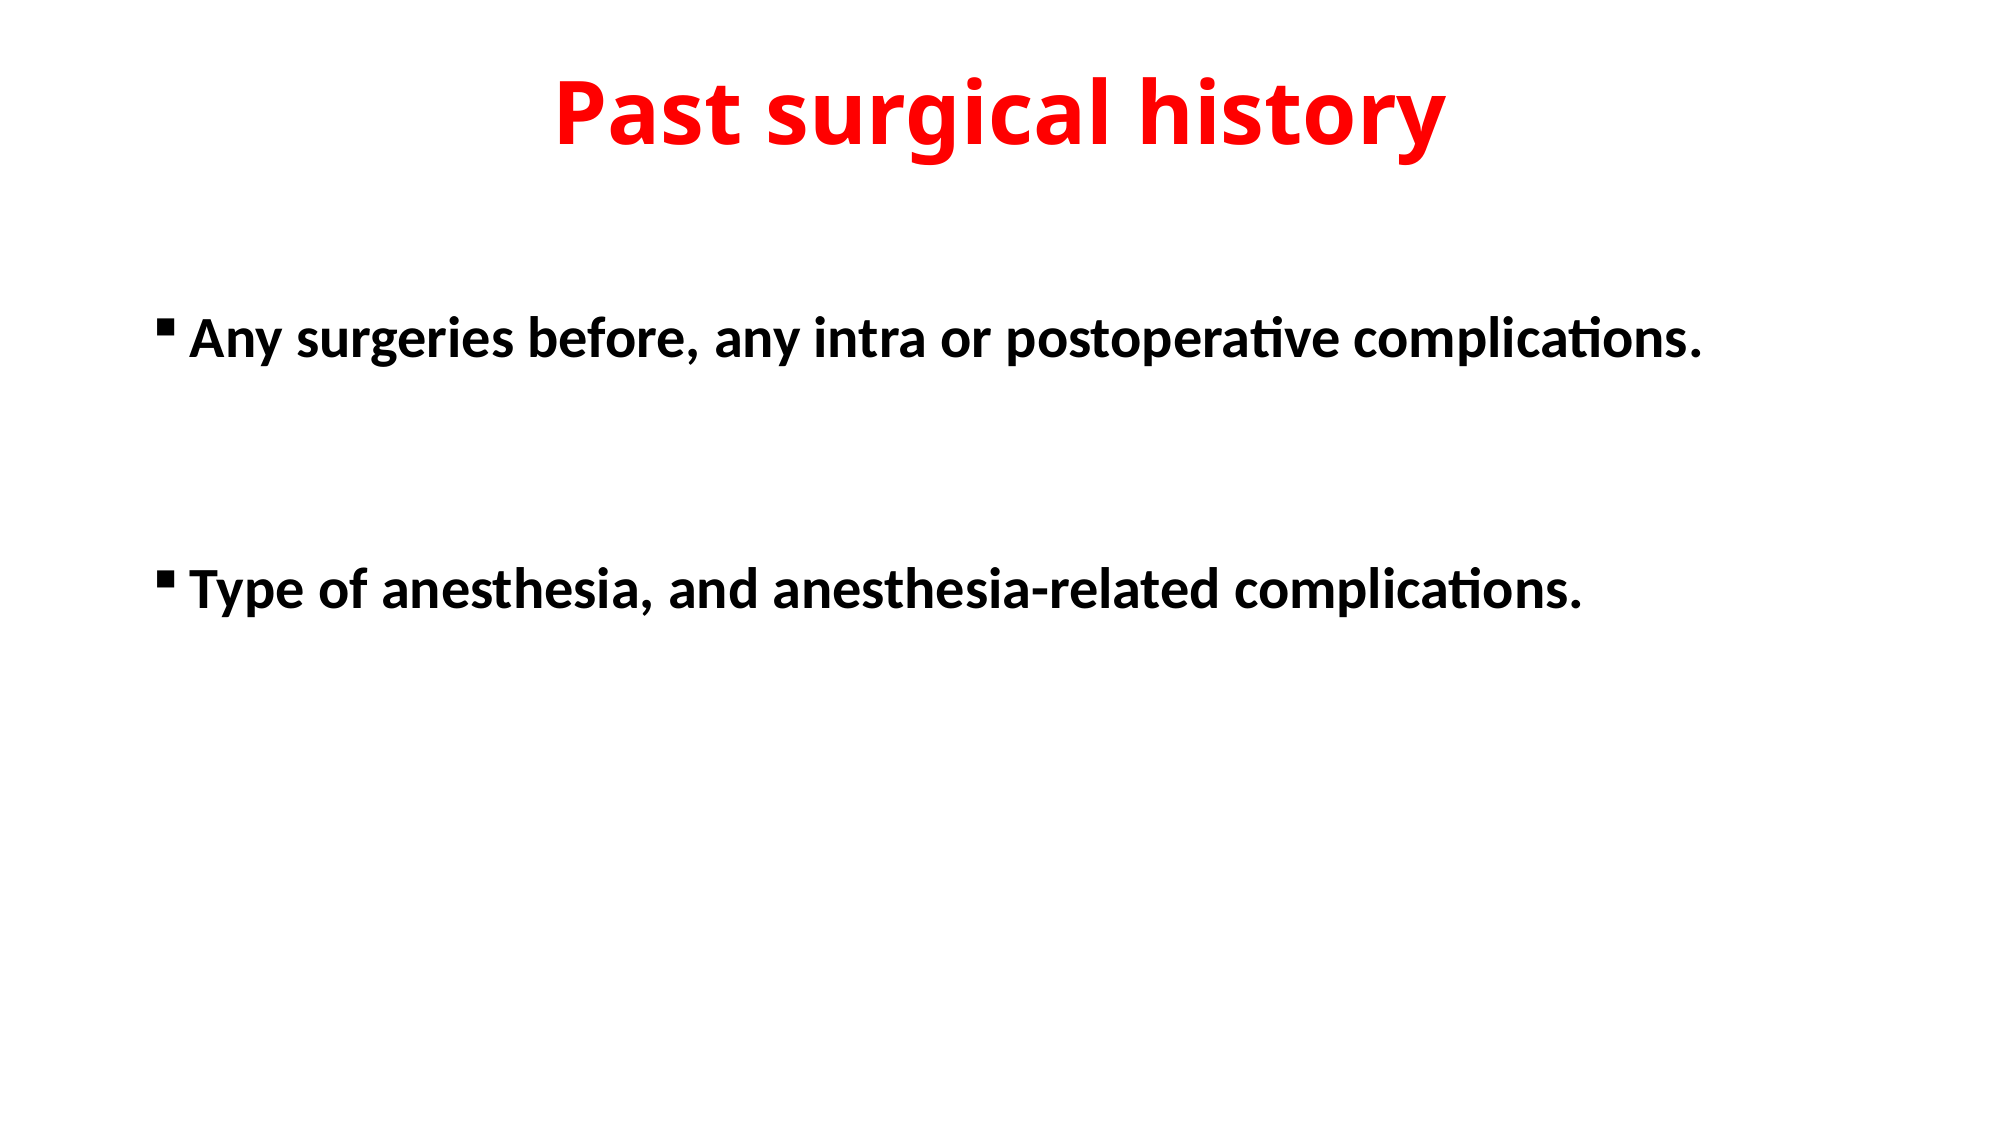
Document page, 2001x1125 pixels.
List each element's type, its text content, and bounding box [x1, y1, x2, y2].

title Past surgical history [137, 59, 1863, 278]
list Any surgeries before, any intra or postoperative complications. Type of anesthesia, and anesthesia-related complications. [137, 299, 1863, 1014]
